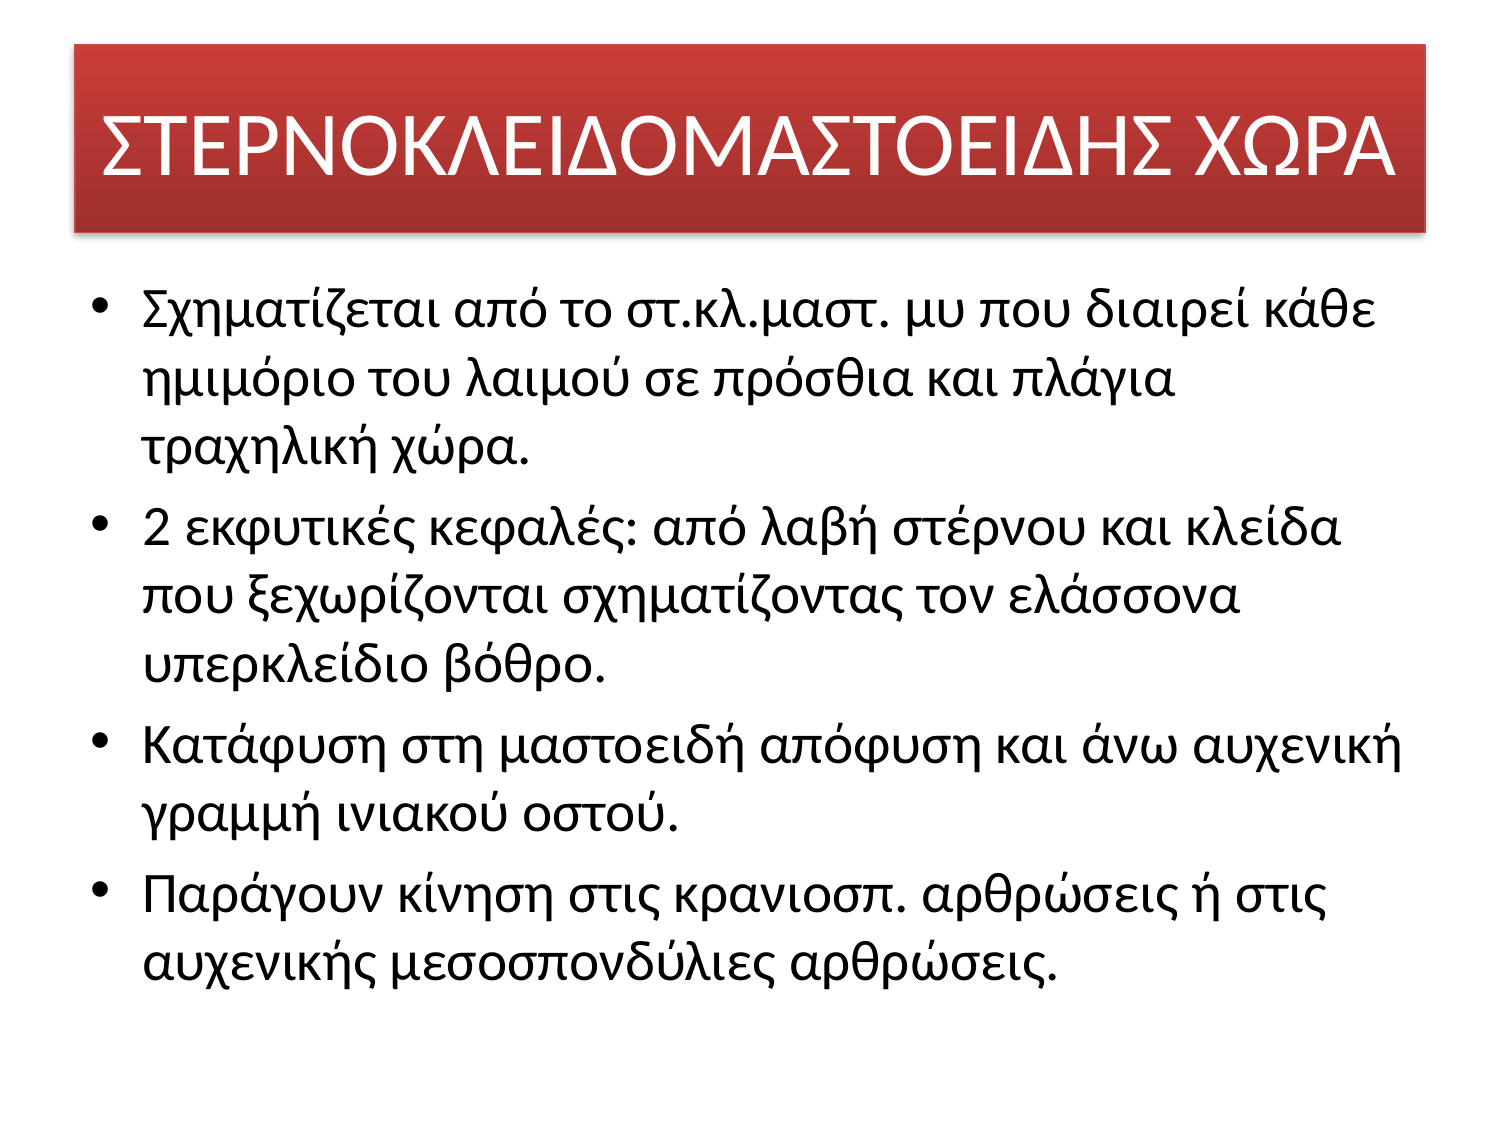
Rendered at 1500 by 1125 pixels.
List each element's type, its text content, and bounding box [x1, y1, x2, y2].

list Σχηματίζεται από το στ.κλ.μαστ. μυ που διαιρεί κάθε ημιμόριο του λαιμού σε πρόσθια και πλάγια τραχηλική χώρα. 2 εκφυτικές κεφαλές: από λαβή στέρνου και κλείδα που ξεχωρίζονται σχηματίζοντας τον ελάσσονα υπερκλείδιο βόθρο. Κατάφυση στη μαστοειδή απόφυση και άνω αυχενική γραμμή ινιακού οστού. Παράγουν κίνηση στις κρανιοσπ. αρθρώσεις ή στις αυχενικής μεσοσπονδύλιες αρθρώσεις. [75, 262, 1425, 1005]
title ΣΤΕΡΝΟΚΛΕΙΔΟΜΑΣΤΟΕΙΔΗΣ ΧΩΡΑ [74, 44, 1426, 233]
